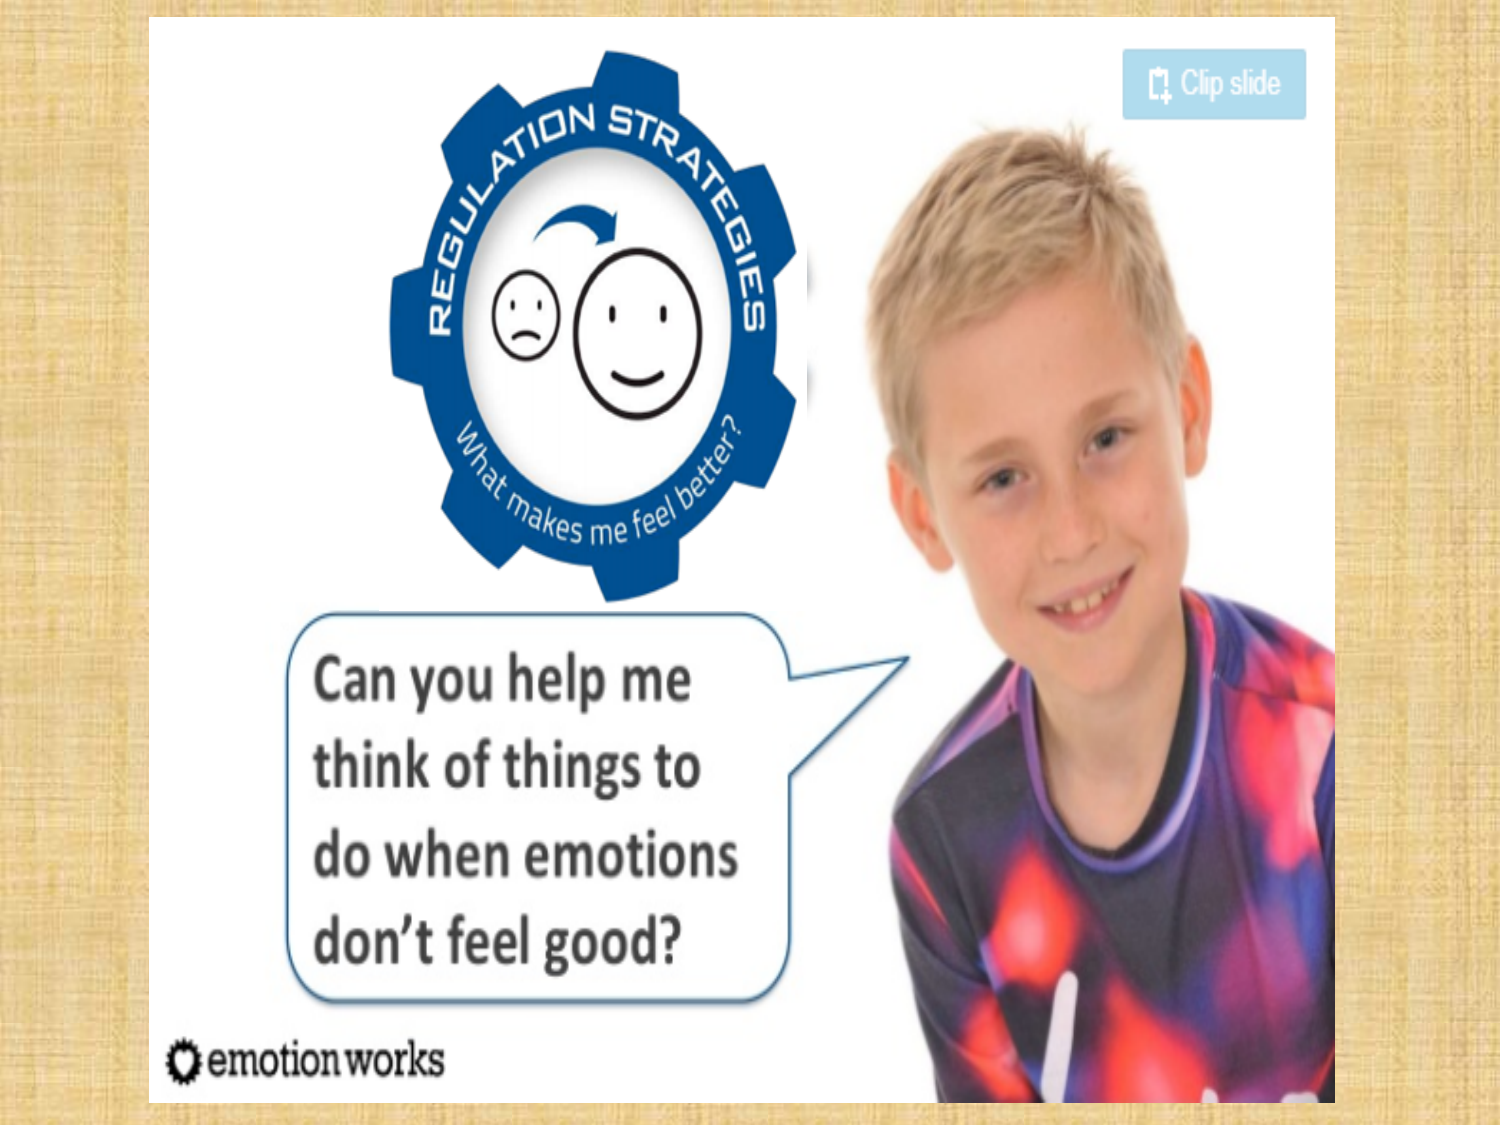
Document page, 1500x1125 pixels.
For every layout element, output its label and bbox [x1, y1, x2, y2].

picture [0, 0, 1500, 1125]
text_box [149, 17, 1335, 1104]
